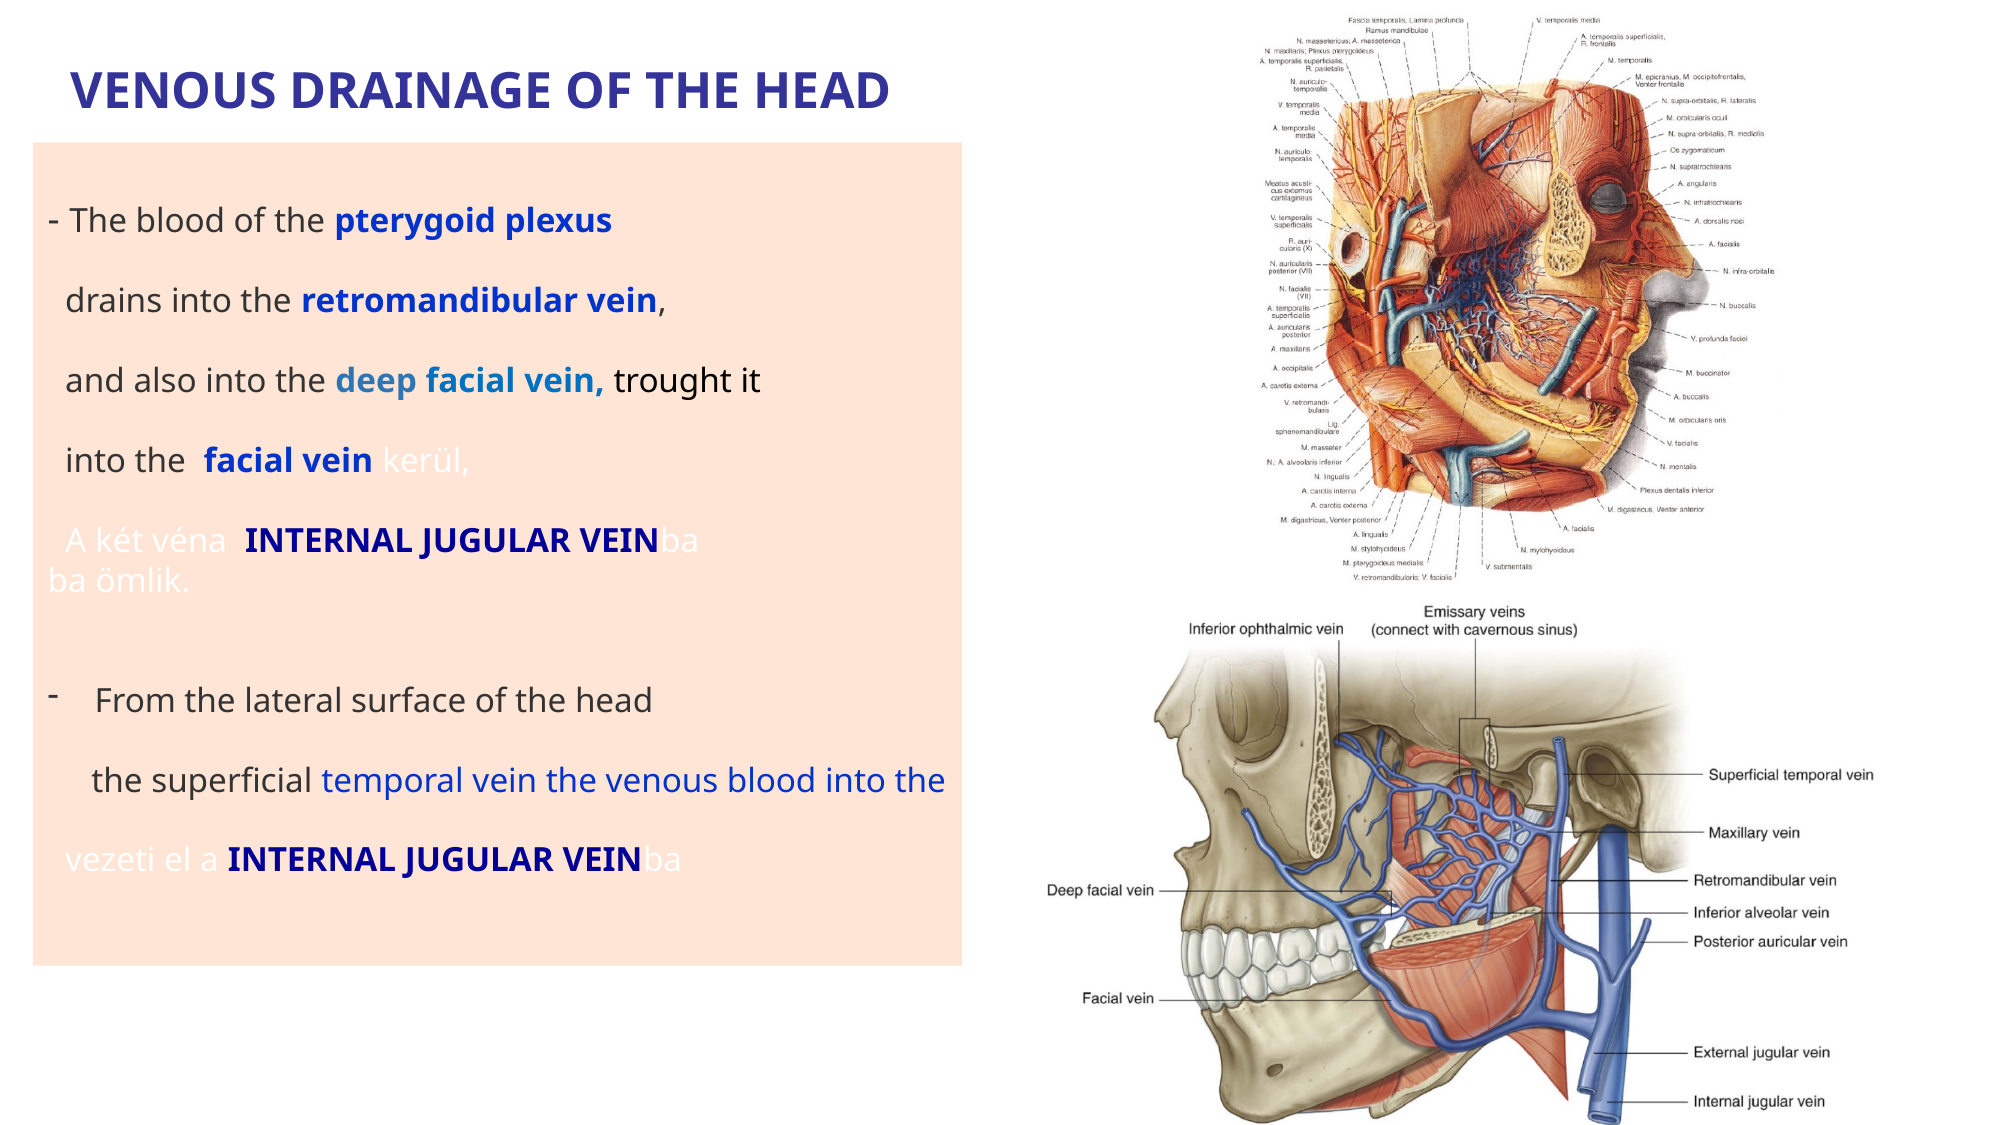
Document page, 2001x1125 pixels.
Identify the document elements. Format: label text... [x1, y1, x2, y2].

text_box VENOUS DRAINAGE OF THE HEAD [13, 50, 949, 126]
text_box - The blood of the pterygoid plexus drains into the retromandibular vein, and also into the deep facial vein, trought it into the facial vein kerül, A két véna INTERNAL JUGULAR VEINba ba ömlik. From the lateral surface of the head the superficial temporal vein the venous blood into the vezeti el a INTERNAL JUGULAR VEINba [33, 142, 963, 966]
picture [1038, 5, 1887, 1125]
